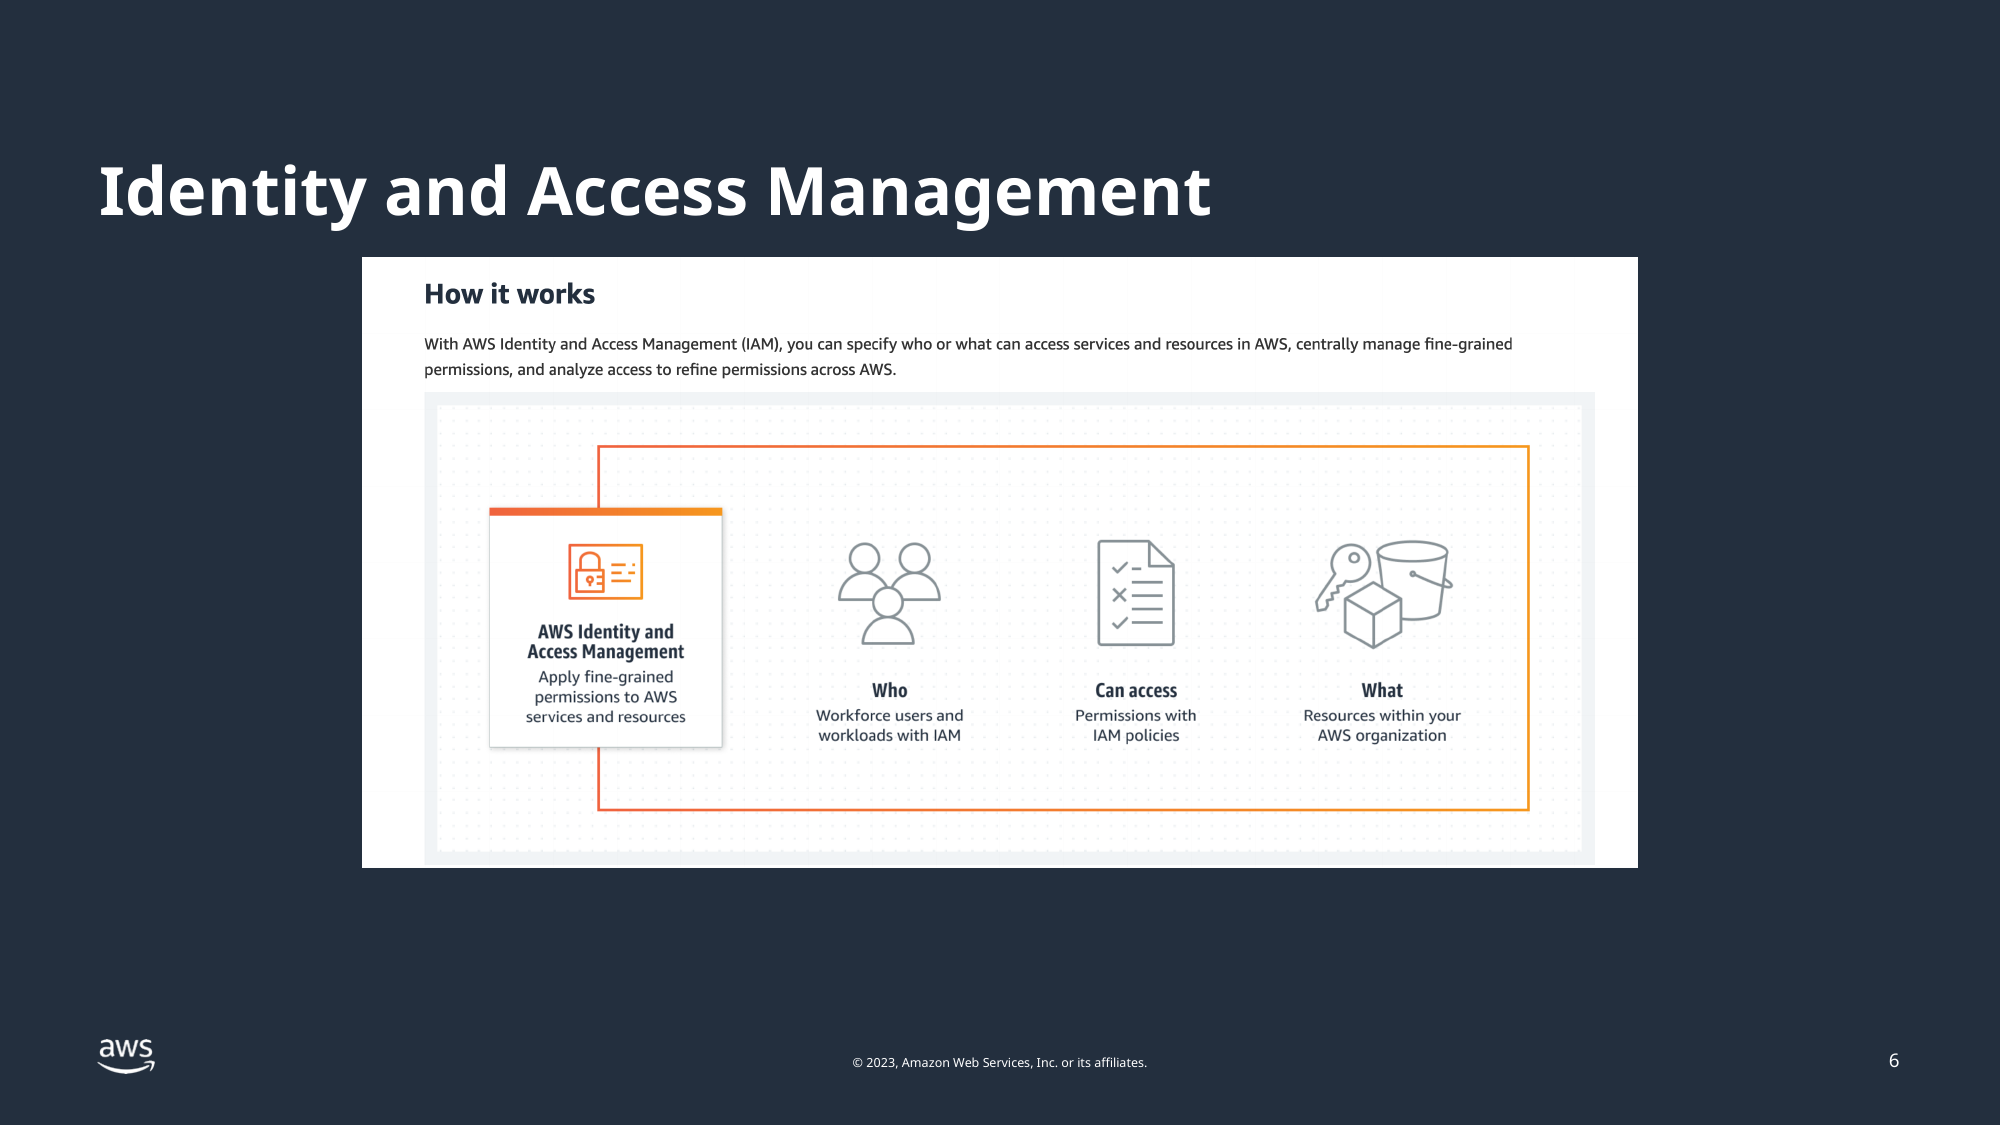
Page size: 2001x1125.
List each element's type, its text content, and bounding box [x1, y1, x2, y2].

picture [362, 257, 1638, 868]
slide_number 6 [1464, 1031, 1915, 1092]
title Identity and Access Management [99, 149, 1900, 238]
picture [97, 1039, 155, 1074]
